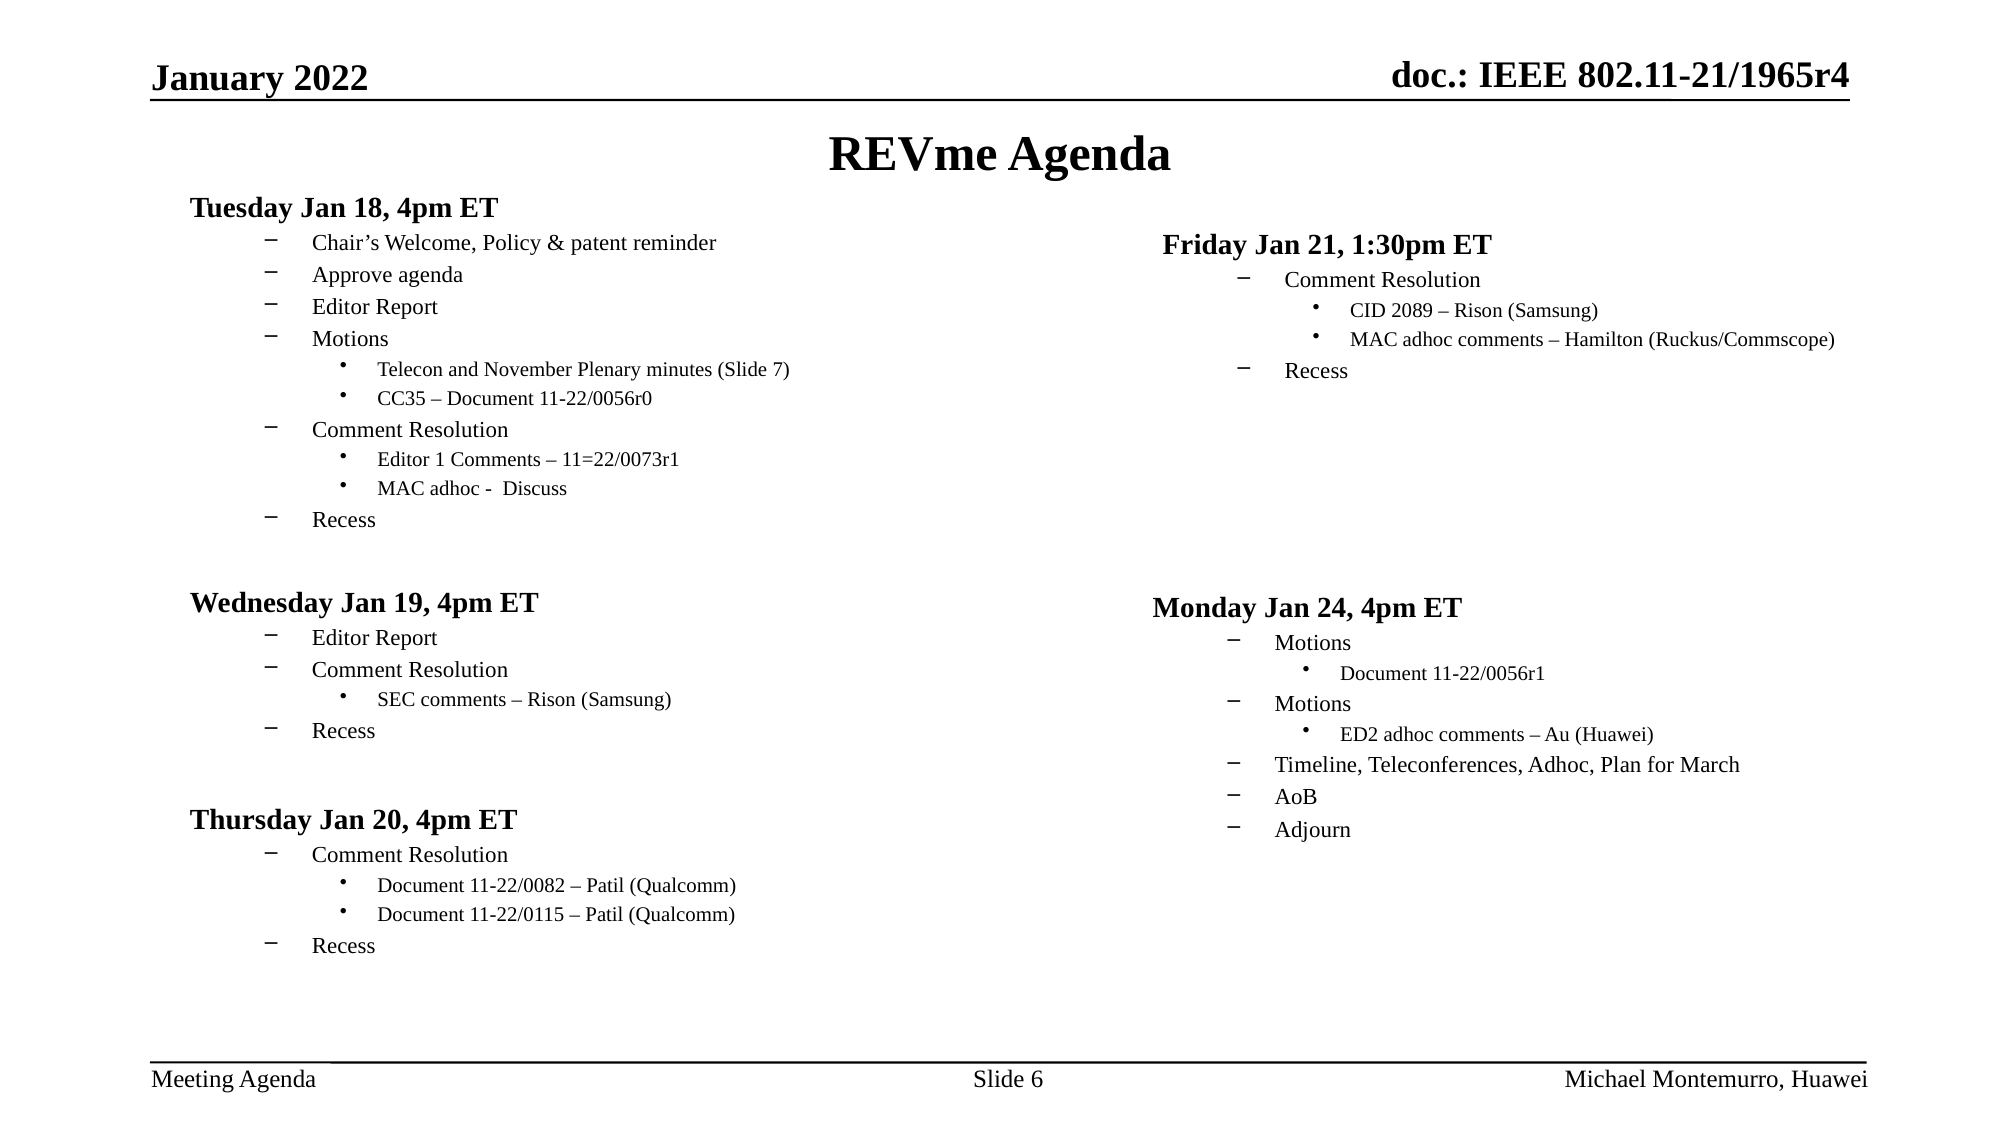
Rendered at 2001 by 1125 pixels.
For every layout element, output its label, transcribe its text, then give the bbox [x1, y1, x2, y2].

text_box Thursday Jan 20, 4pm ET Comment Resolution Document 11-22/0082 – Patil (Qualcomm) Document 11-22/0115 – Patil (Qualcomm) Recess [174, 799, 1000, 1013]
title REVme Agenda [362, 112, 1638, 188]
slide_number Slide 6 [972, 1061, 1045, 1093]
text_box Tuesday Jan 18, 4pm ET Chair’s Welcome, Policy & patent reminder Approve agenda Editor Report Motions Telecon and November Plenary minutes (Slide 7) CC35 – Document 11-22/0056r0 Comment Resolution Editor 1 Comments – 11=22/0073r1 MAC adhoc - Discuss Recess [174, 187, 1025, 625]
text_box Friday Jan 21, 1:30pm ET Comment Resolution CID 2089 – Rison (Samsung) MAC adhoc comments – Hamilton (Ruckus/Commscope) Recess [1147, 224, 1975, 461]
text_box Monday Jan 24, 4pm ET Motions Document 11-22/0056r1 Motions ED2 adhoc comments – Au (Huawei) Timeline, Teleconferences, Adhoc, Plan for March AoB Adjourn [1137, 587, 1938, 965]
footer Michael Montemurro, Huawei [1266, 1061, 1869, 1093]
text_box Wednesday Jan 19, 4pm ET Editor Report Comment Resolution SEC comments – Rison (Samsung) Recess [174, 582, 913, 799]
